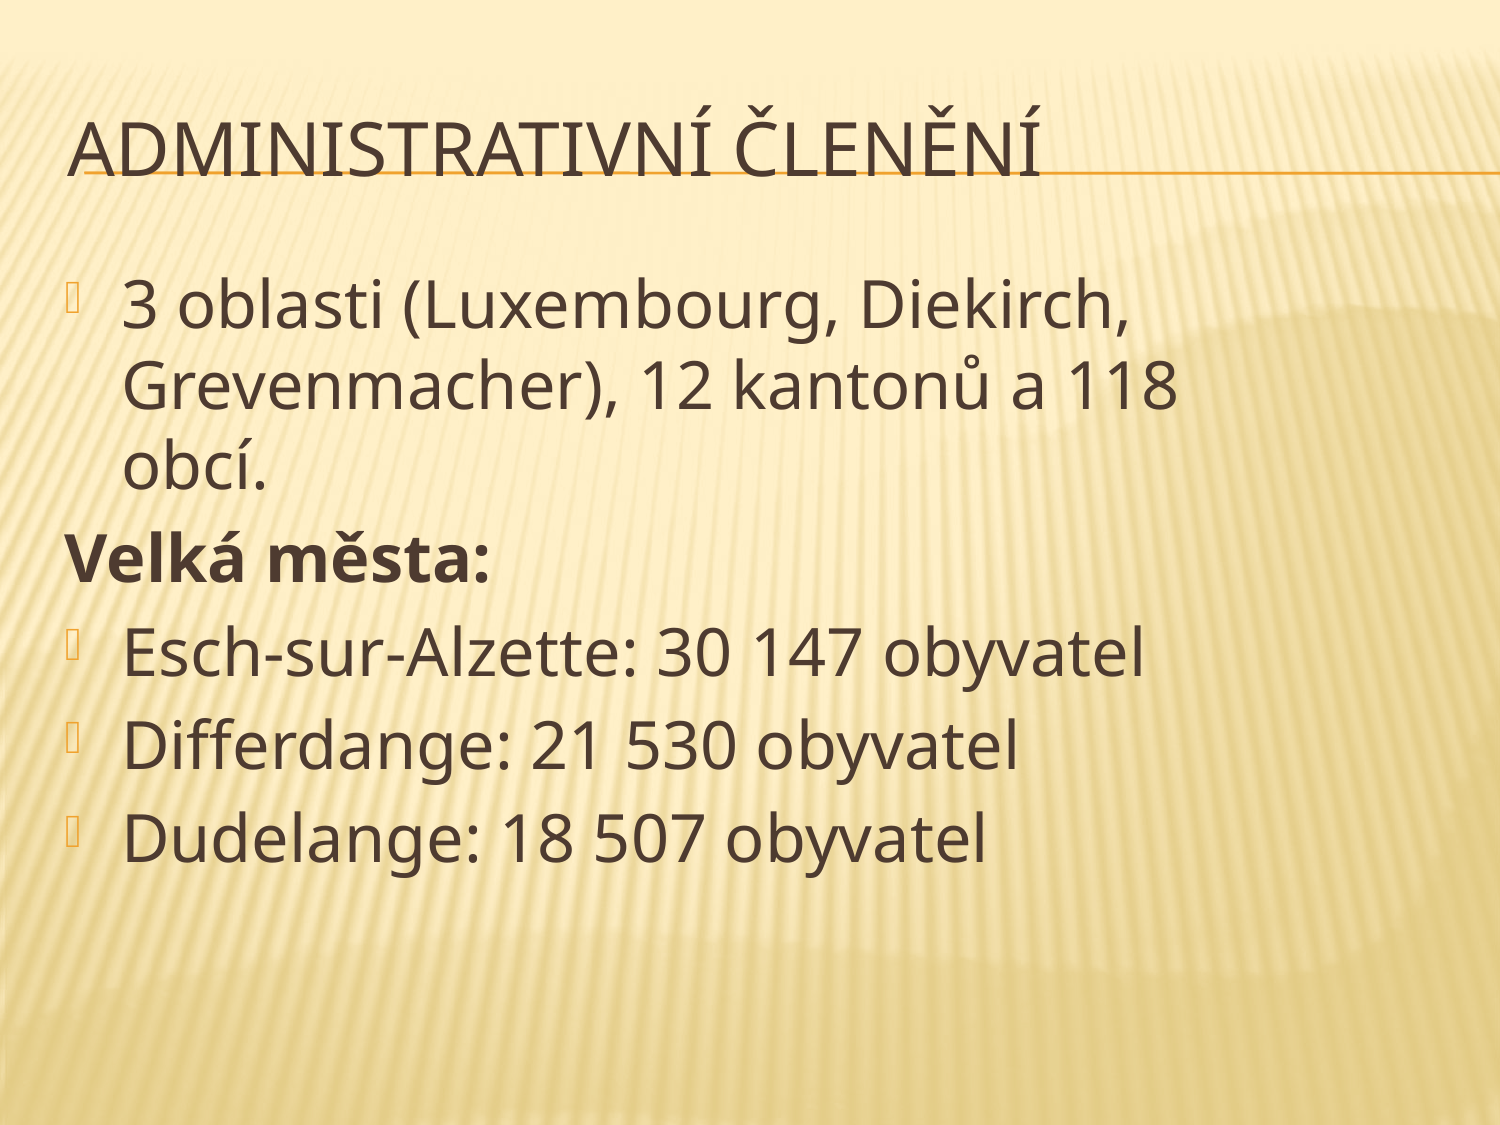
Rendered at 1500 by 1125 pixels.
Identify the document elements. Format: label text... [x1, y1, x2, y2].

title Administrativní členění [53, 78, 1479, 216]
list 3 oblasti (Luxembourg, Diekirch, Grevenmacher), 12 kantonů a 118 obcí. Velká města: Esch-sur-Alzette: 30 147 obyvatel Differdange: 21 530 obyvatel Dudelange: 18 507 obyvatel [50, 254, 1353, 998]
